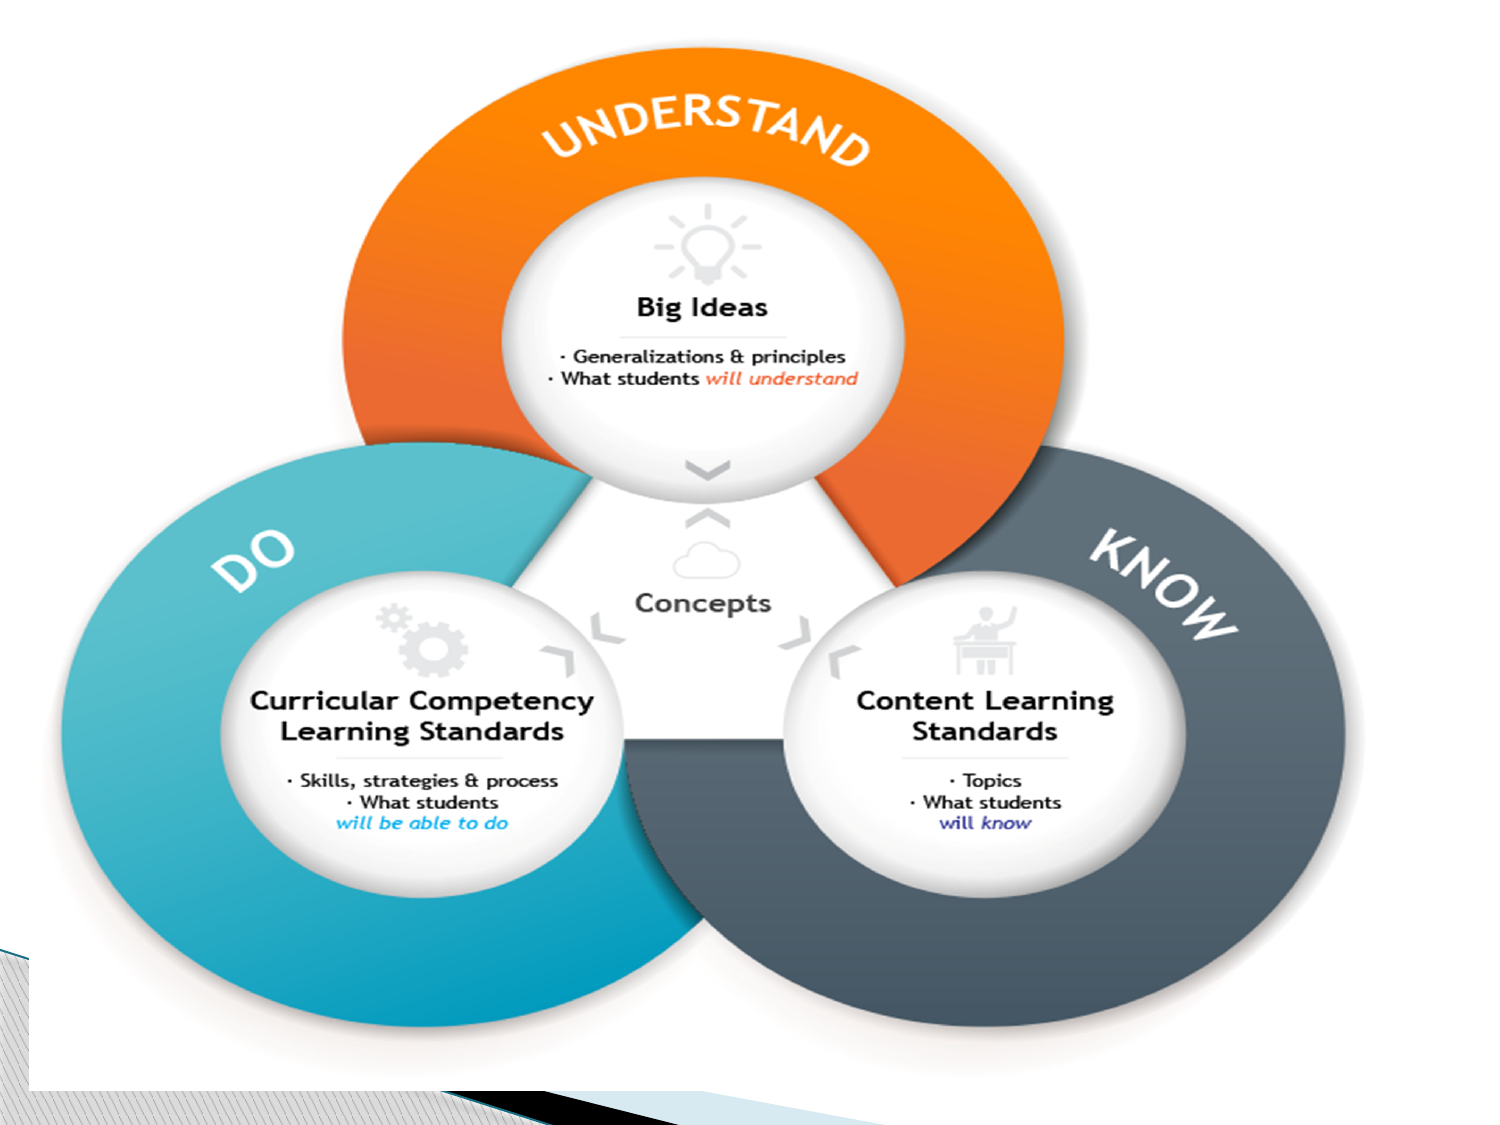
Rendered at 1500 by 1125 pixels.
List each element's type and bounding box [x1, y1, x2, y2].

list [29, 4, 1376, 1091]
